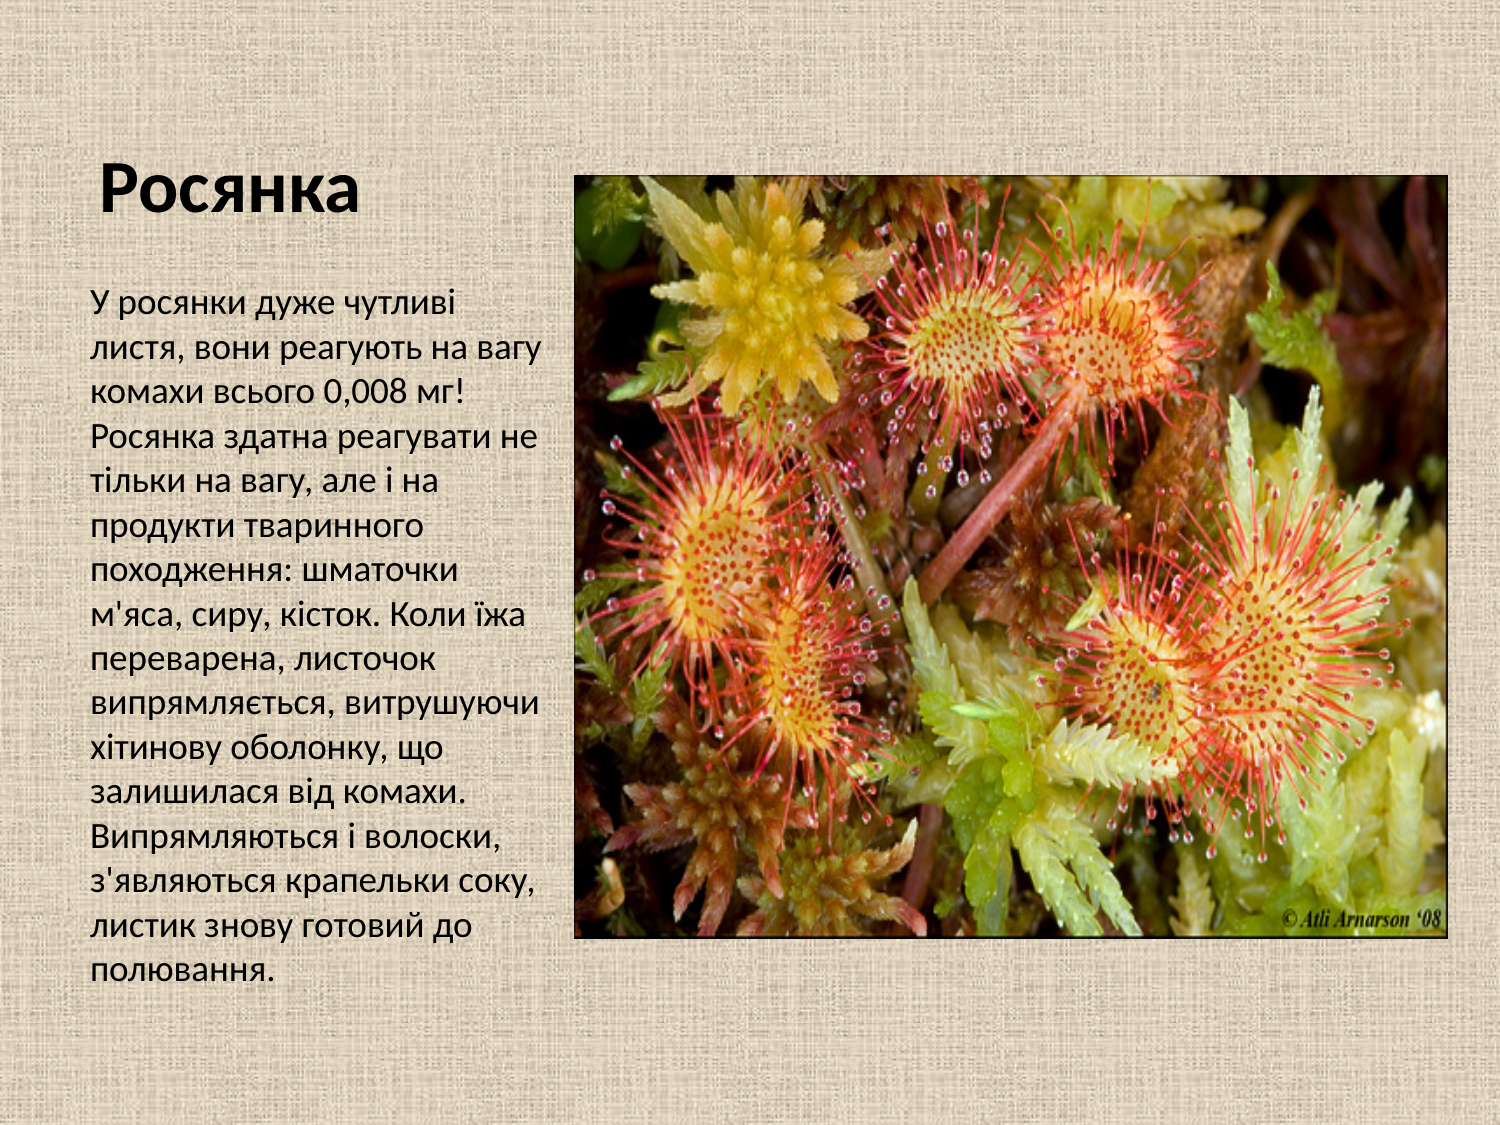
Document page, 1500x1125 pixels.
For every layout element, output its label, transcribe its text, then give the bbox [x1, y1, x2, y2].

picture [0, 0, 1500, 1125]
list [573, 175, 1449, 939]
list У росянки дуже чутливі листя, вони реагують на вагу комахи всього 0,008 мг! Росянка здатна реагувати не тільки на вагу, але і на продукти тваринного походження: шматочки м'яса, сиру, кісток. Коли їжа переварена, листочок випрямляється, витрушуючи хітинову оболонку, що залишилася від комахи. Випрямляються і волоски, з'являються крапельки соку, листик знову готовий до полювання. [75, 235, 569, 1005]
title Росянка [75, 44, 569, 235]
